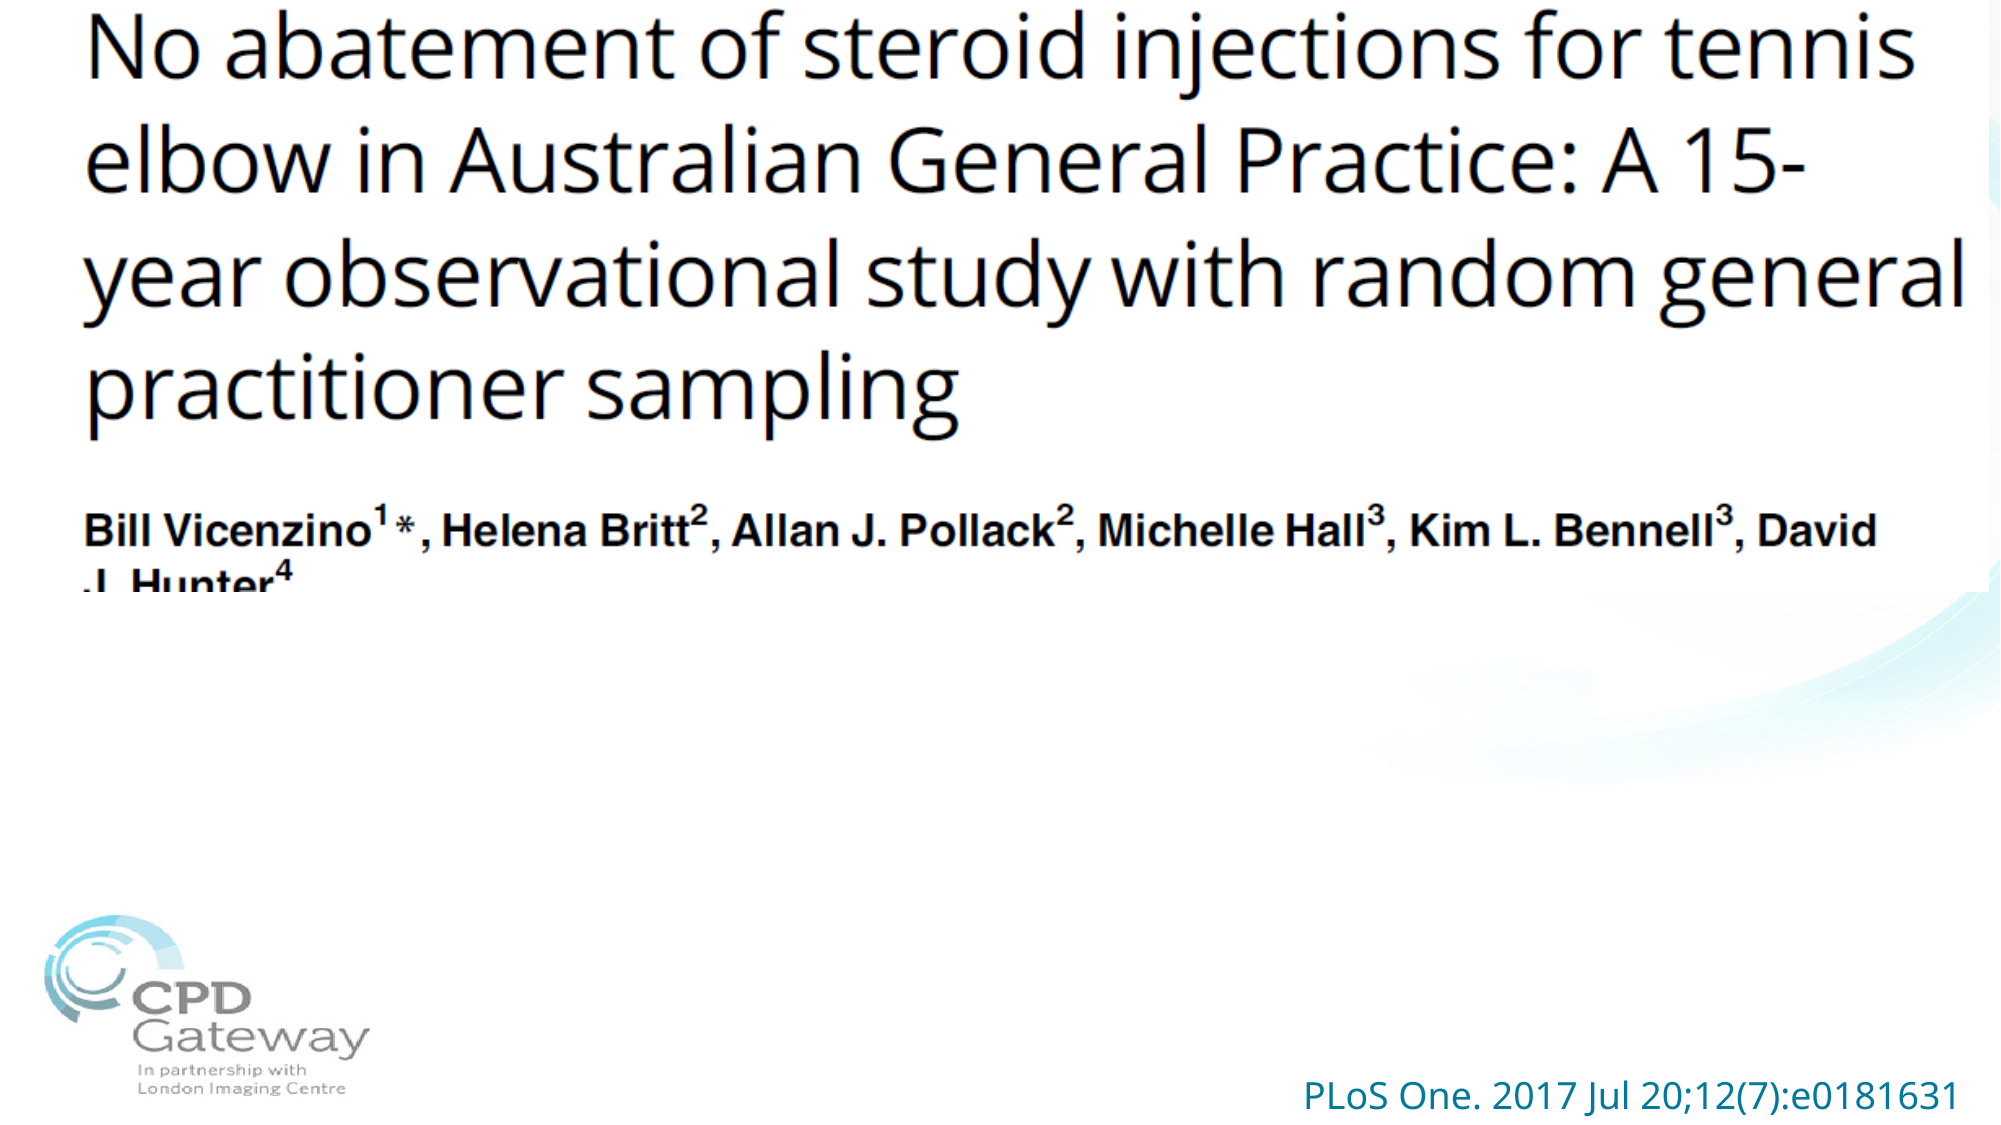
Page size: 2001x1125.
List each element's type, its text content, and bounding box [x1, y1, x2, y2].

text_box PLoS One. 2017 Jul 20;12(7):e0181631 [1288, 1064, 1978, 1125]
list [65, 0, 1989, 593]
